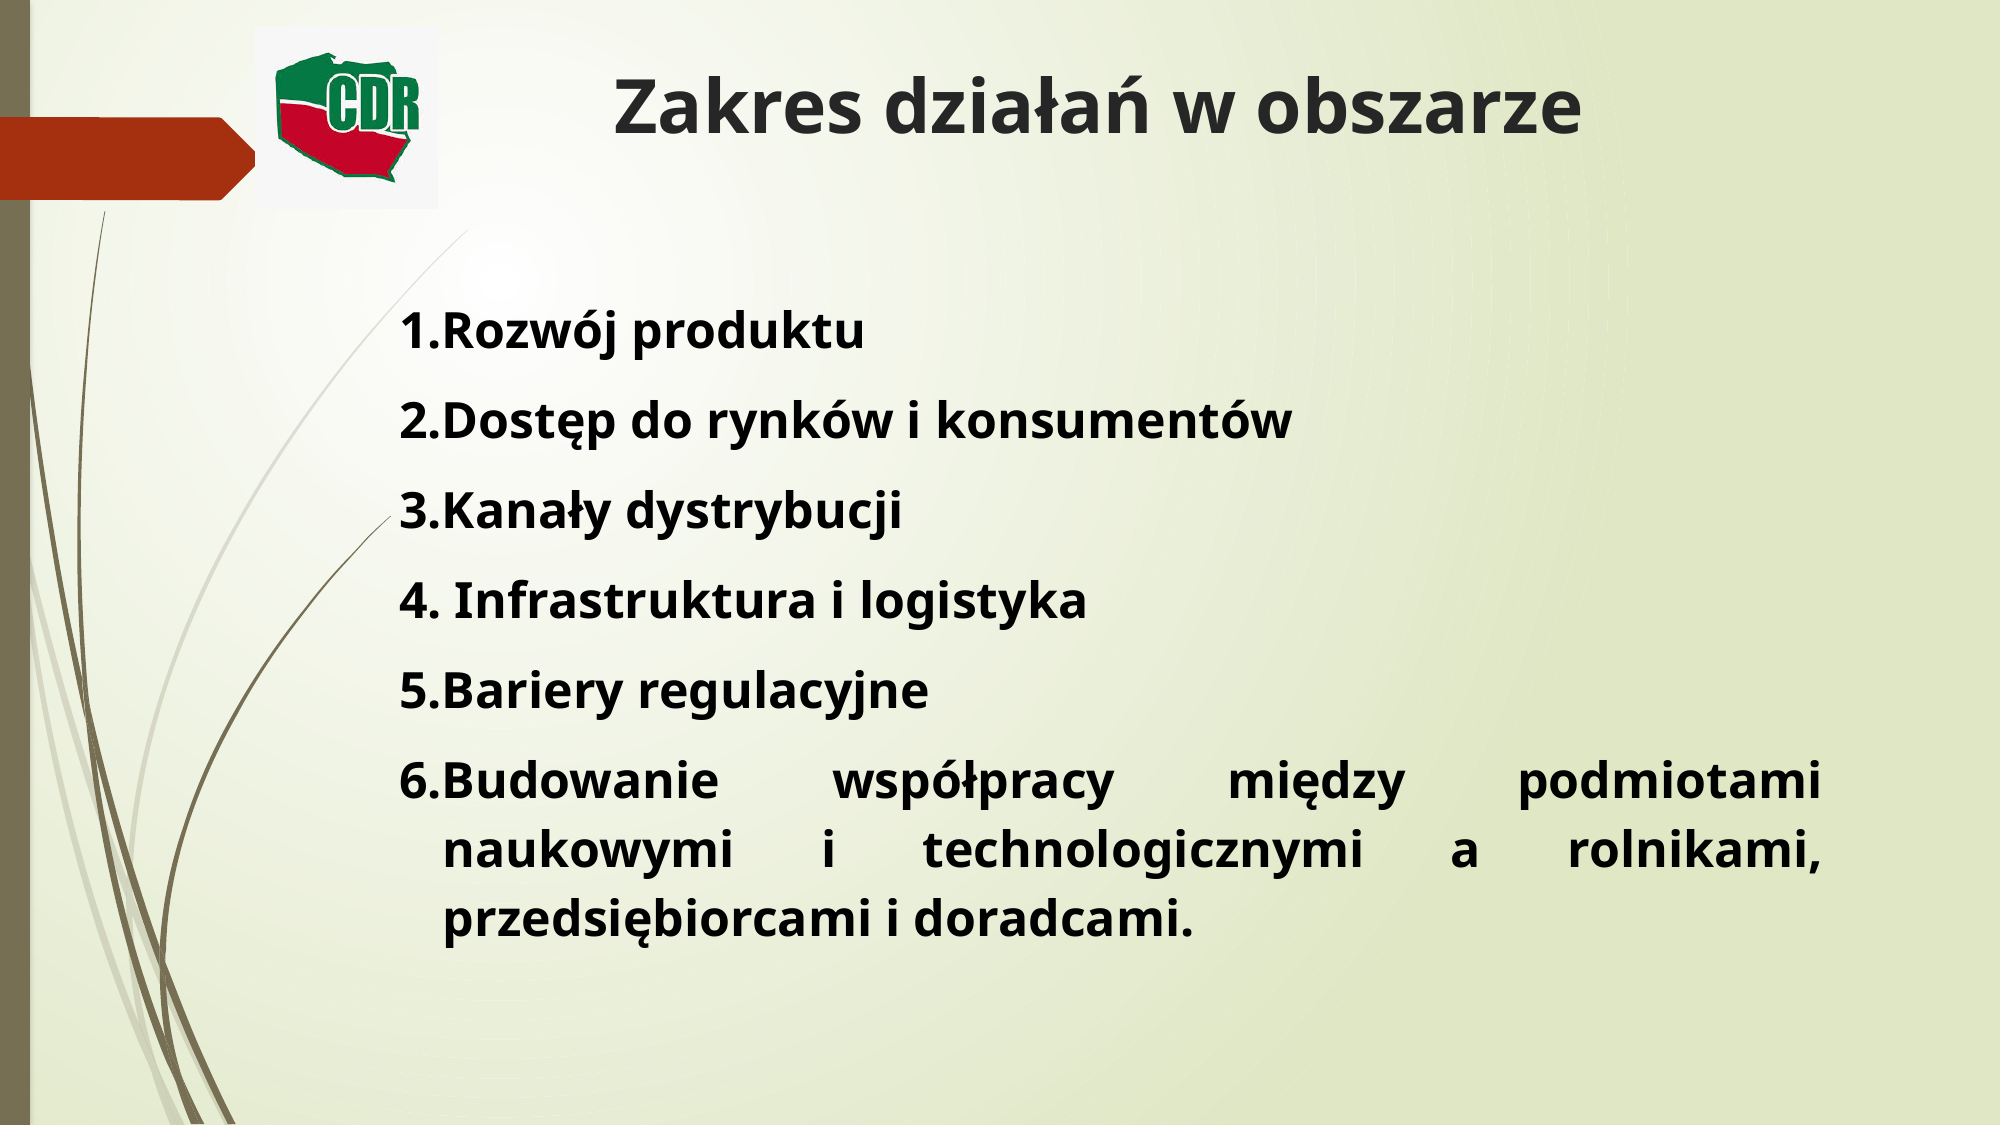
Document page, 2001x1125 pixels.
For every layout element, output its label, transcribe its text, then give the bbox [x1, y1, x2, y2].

title Zakres działań w obszarze [442, 51, 1805, 209]
text_box 1.Rozwój produktu 2.Dostęp do rynków i konsumentów 3.Kanały dystrybucji 4. Infrastruktura i logistyka 5.Bariery regulacyjne 6.Budowanie współpracy między podmiotami naukowymi i technologicznymi a rolnikami, przedsiębiorcami i doradcami. [384, 282, 1839, 954]
picture [254, 25, 439, 210]
